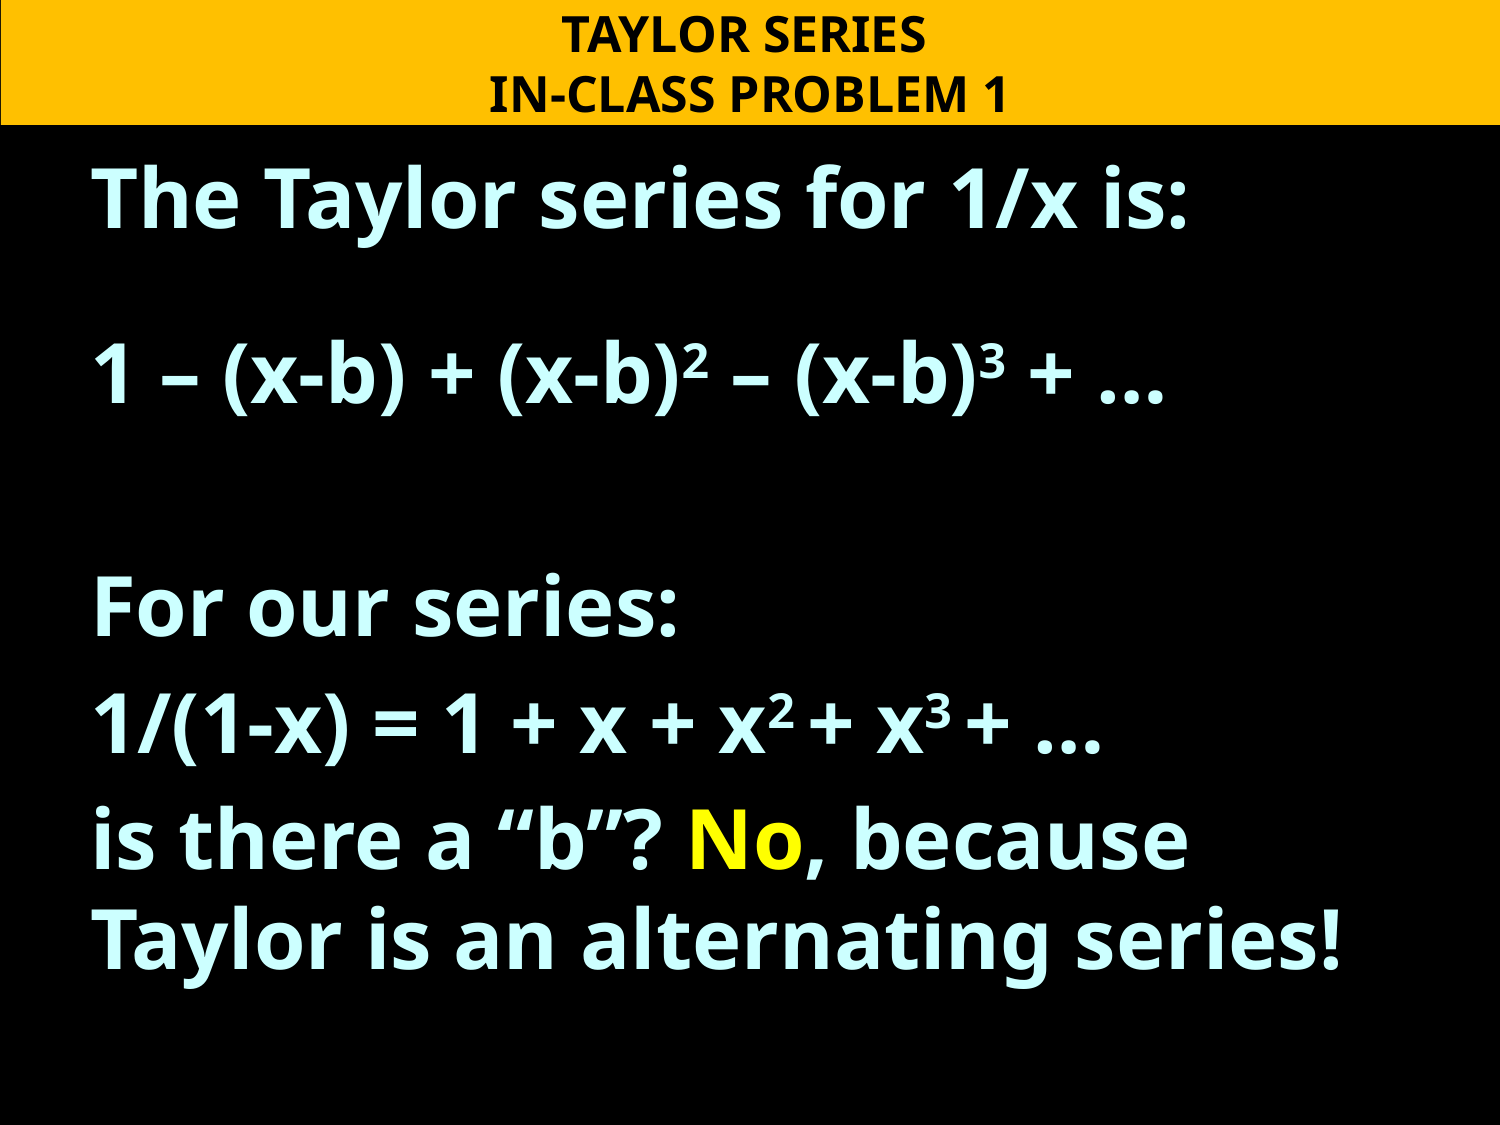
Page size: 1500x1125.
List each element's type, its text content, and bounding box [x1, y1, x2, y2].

list The Taylor series for 1/x is: 1 – (x-b) + (x-b)2 – (x-b)3 + … For our series: 1/(1-x) = 1 + x + x2 + x3 + … is there a “b”? No, because Taylor is an alternating series! [75, 137, 1425, 1063]
text_box TAYLOR SERIES IN-CLASS PROBLEM 1 [0, 0, 1500, 125]
